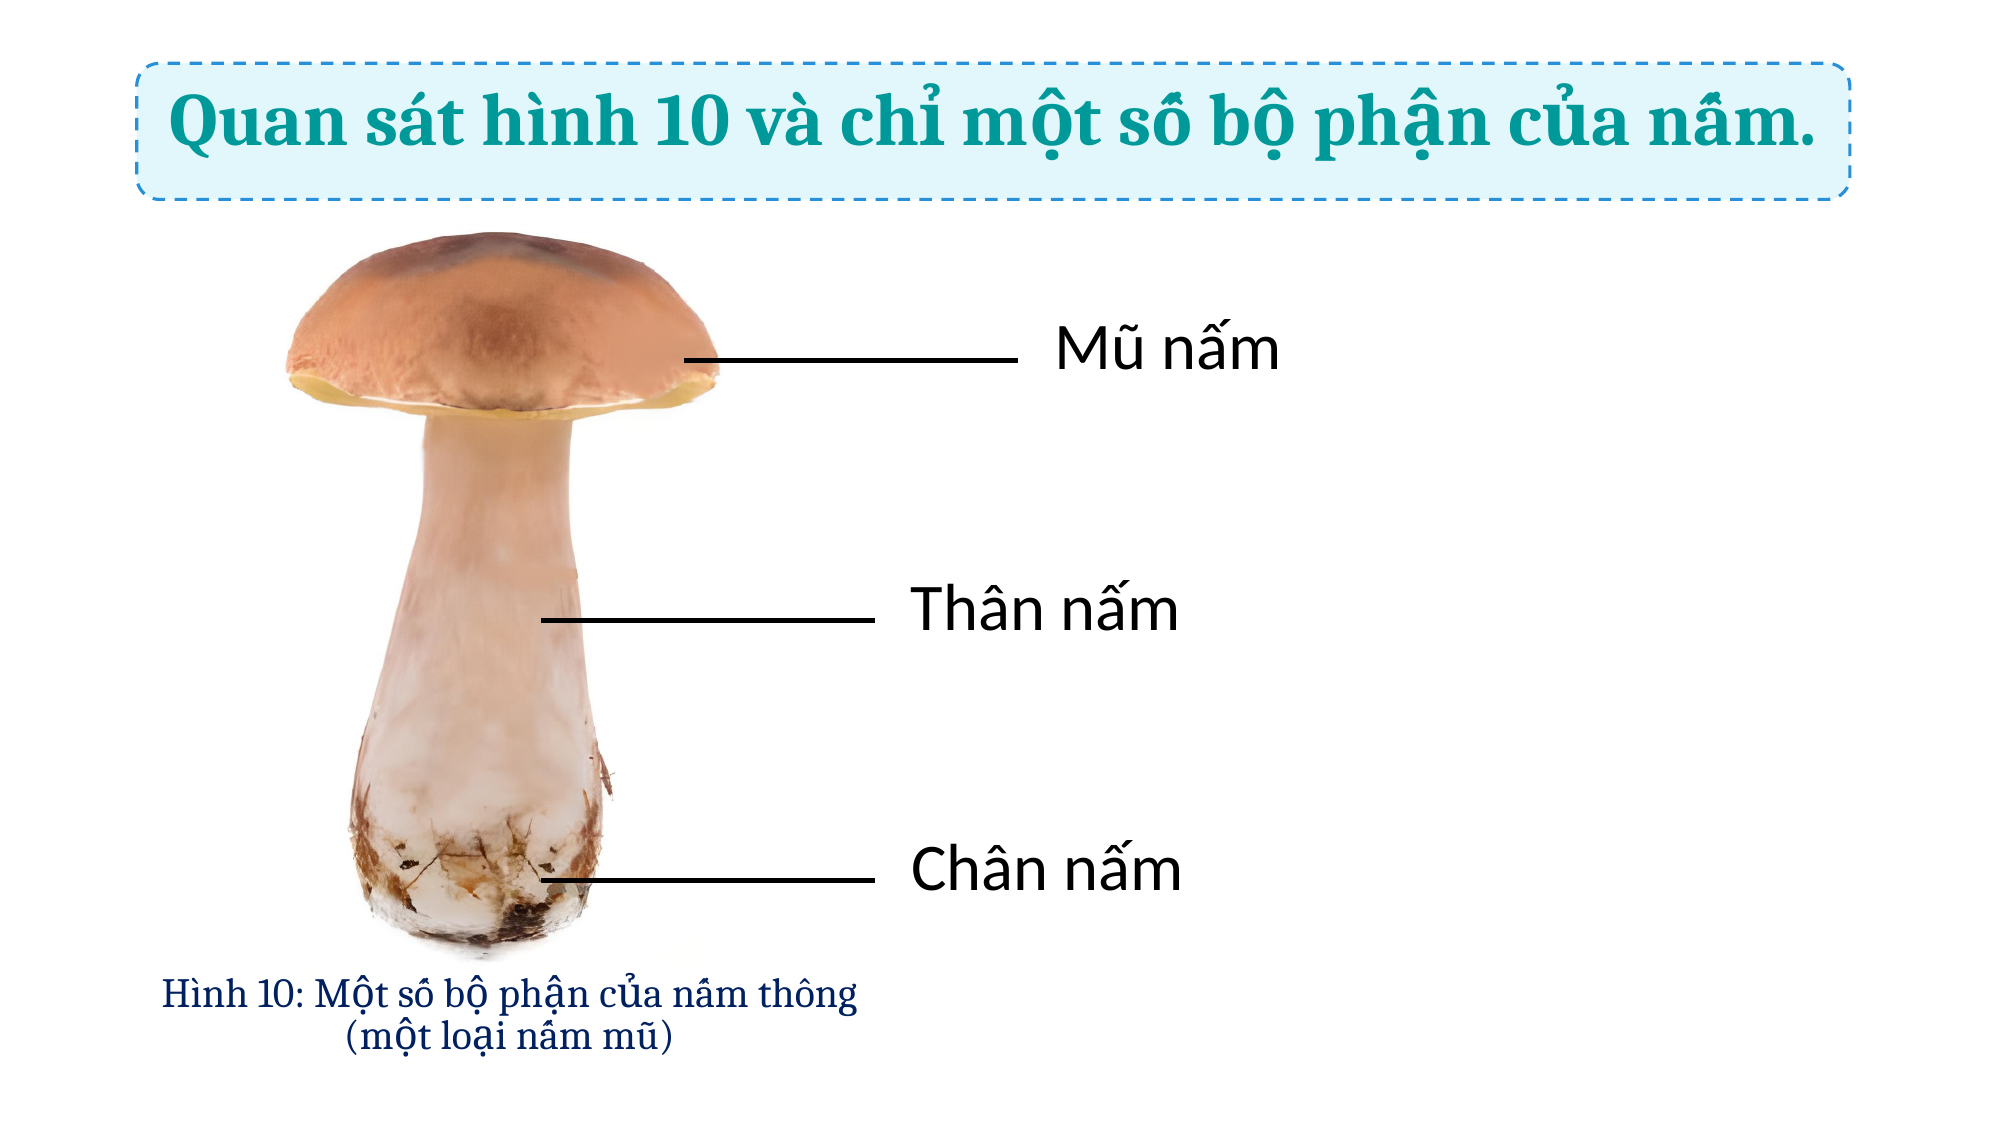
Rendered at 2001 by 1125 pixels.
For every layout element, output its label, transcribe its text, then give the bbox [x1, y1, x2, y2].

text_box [136, 63, 1850, 200]
text_box Chân nấm [896, 815, 1390, 911]
text_box Mũ nấm [1039, 295, 1327, 391]
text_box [136, 222, 883, 1067]
text_box Thân nấm [896, 555, 1277, 651]
